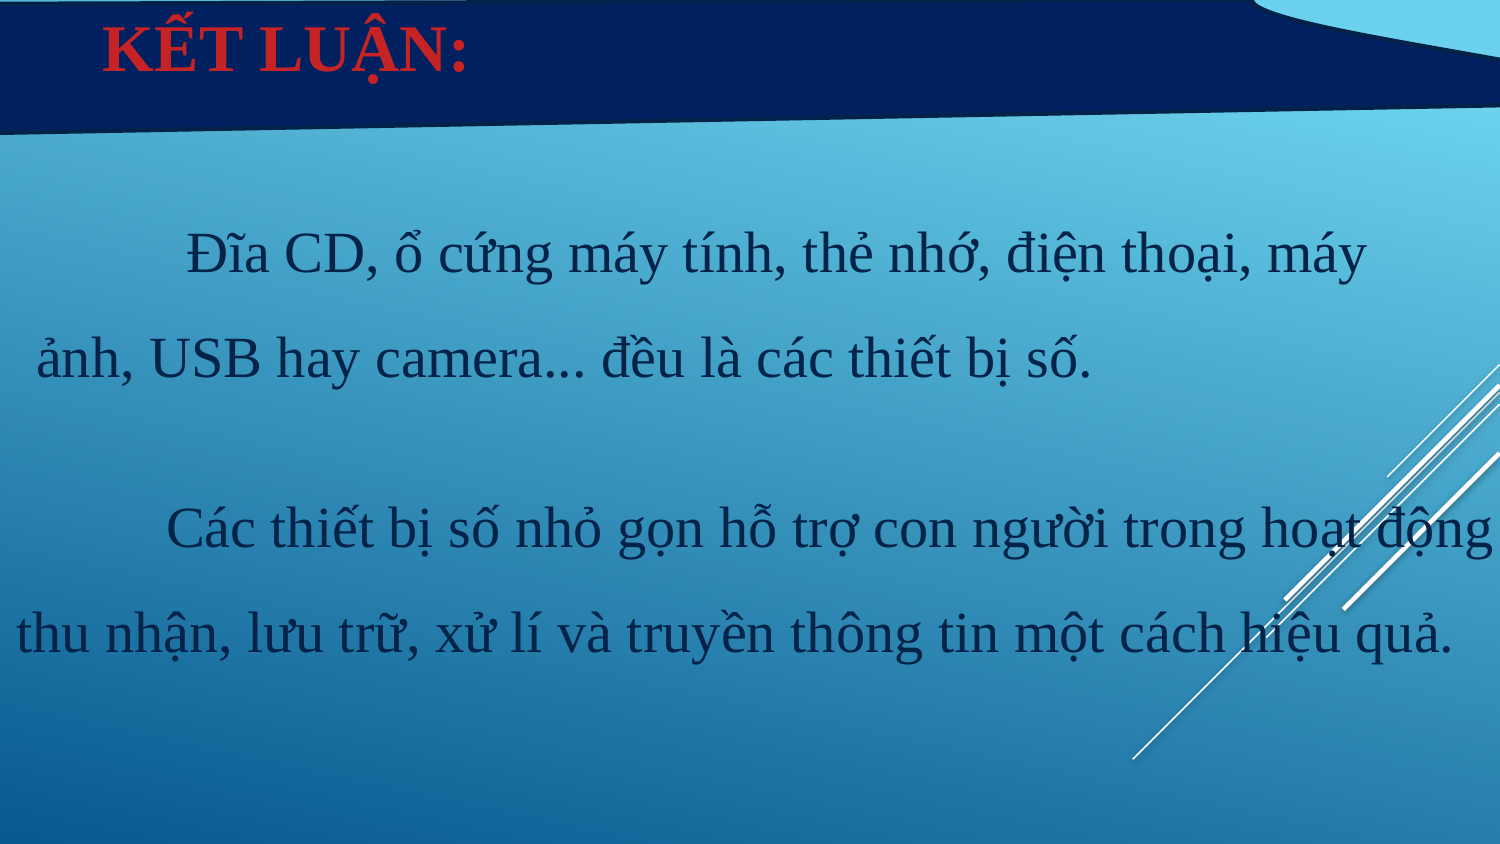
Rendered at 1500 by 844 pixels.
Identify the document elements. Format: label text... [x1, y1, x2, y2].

text_box Các thiết bị số nhỏ gọn hỗ trợ con người trong hoạt động thu nhận, lưu trữ, xử lí và truyền thông tin một cách hiệu quả. [1, 446, 1500, 742]
text_box Đĩa CD, ổ cứng máy tính, thẻ nhớ, điện thoại, máy ảnh, USB hay camera... đều là các thiết bị số. [21, 171, 1422, 446]
title Kết luận: [87, 0, 1207, 136]
